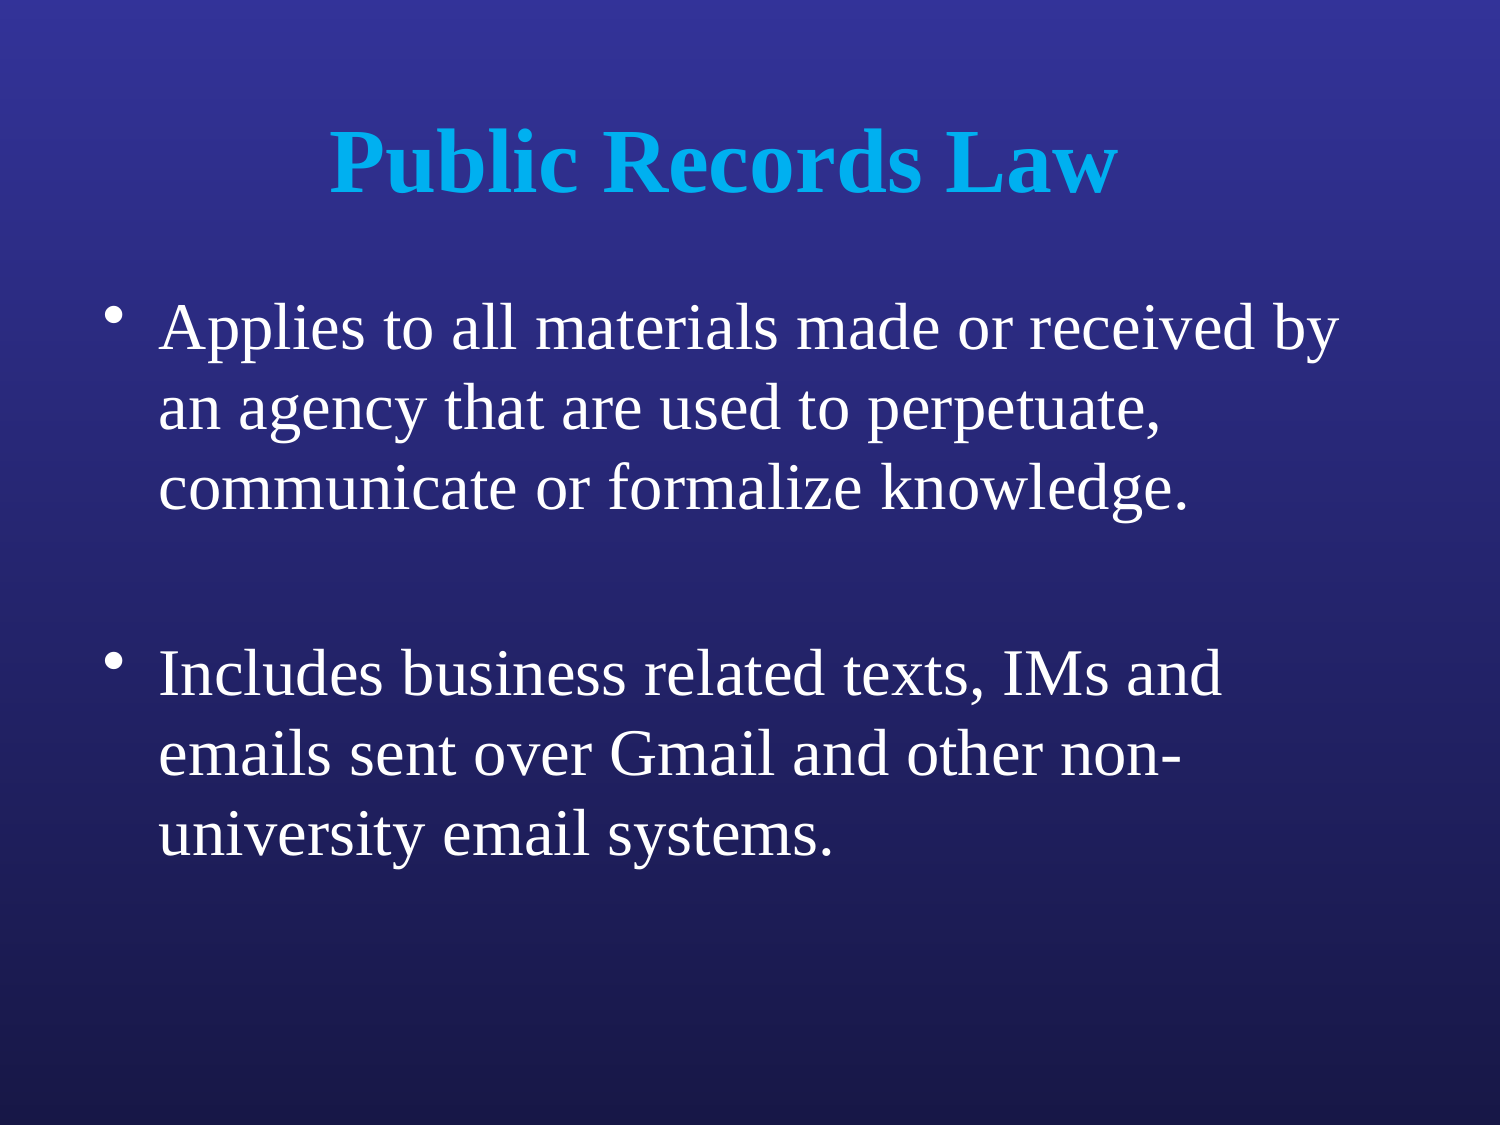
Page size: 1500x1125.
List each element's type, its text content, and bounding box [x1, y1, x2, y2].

title Public Records Law [87, 112, 1363, 200]
list Applies to all materials made or received by an agency that are used to perpetuate, communicate or formalize knowledge. Includes business related texts, IMs and emails sent over Gmail and other non-university email systems. [87, 275, 1363, 913]
